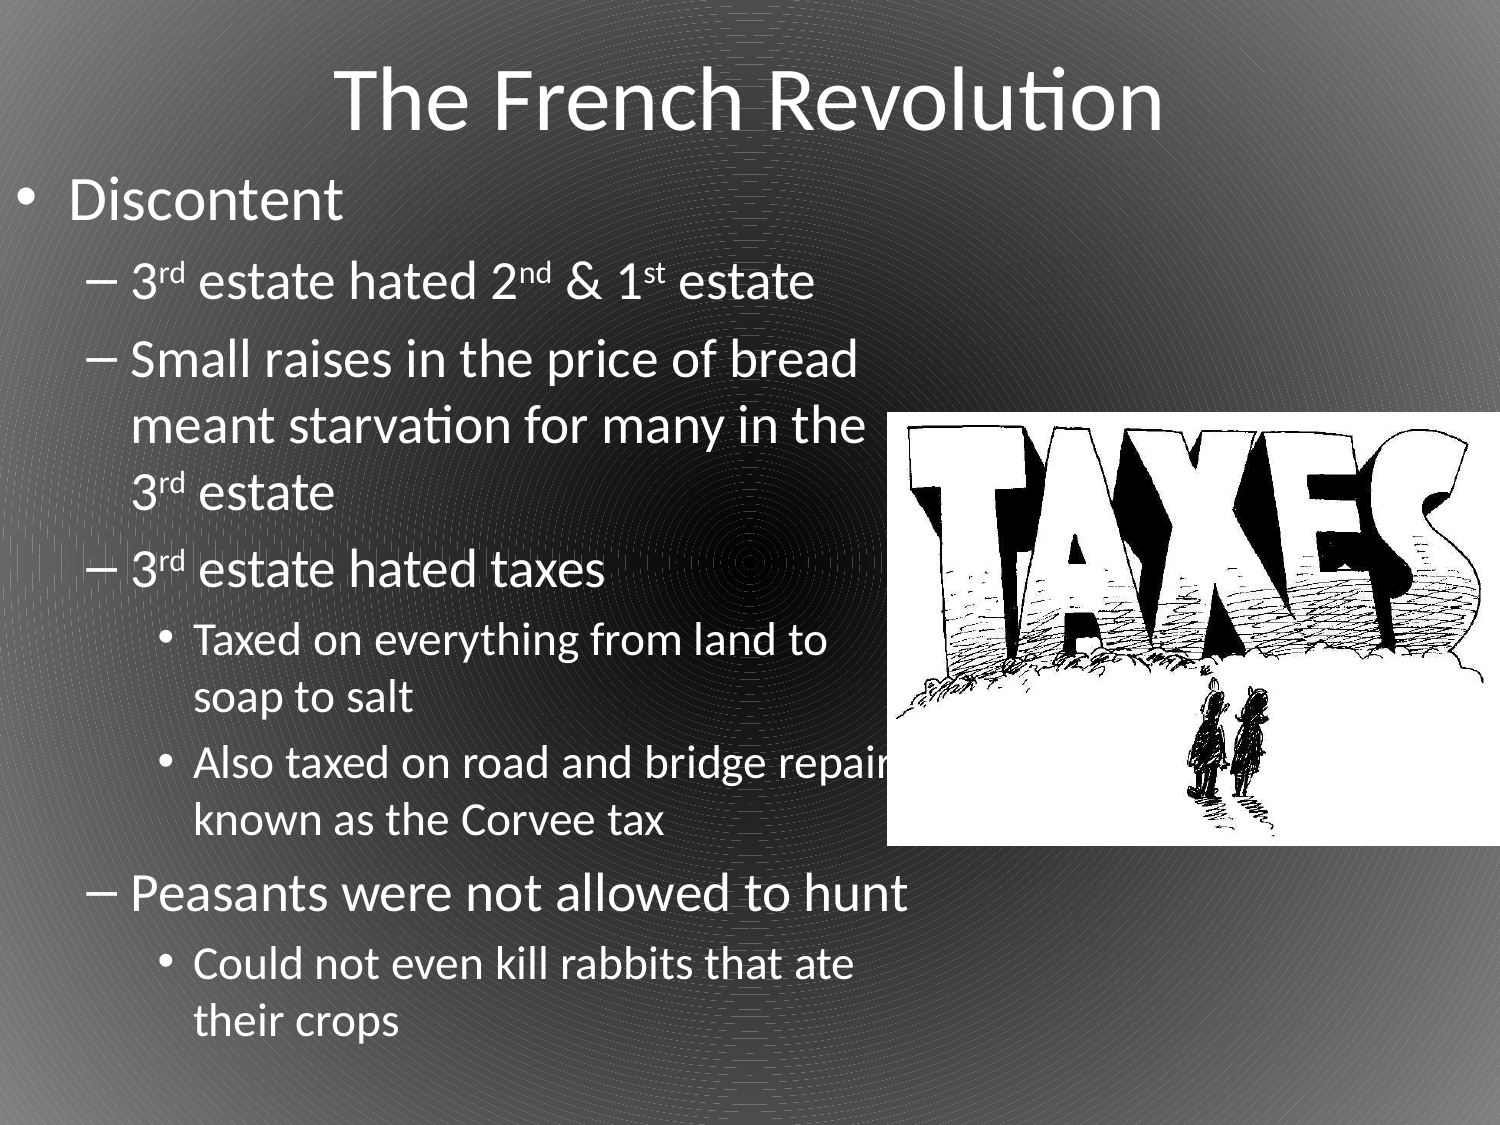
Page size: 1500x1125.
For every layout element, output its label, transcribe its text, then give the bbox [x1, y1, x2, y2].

list Discontent 3rd estate hated 2nd & 1st estate Small raises in the price of bread meant starvation for many in the 3rd estate 3rd estate hated taxes Taxed on everything from land to soap to salt Also taxed on road and bridge repair known as the Corvee tax Peasants were not allowed to hunt Could not even kill rabbits that ate their crops [0, 149, 925, 1125]
title The French Revolution [75, 0, 1425, 188]
picture [887, 412, 1500, 846]
